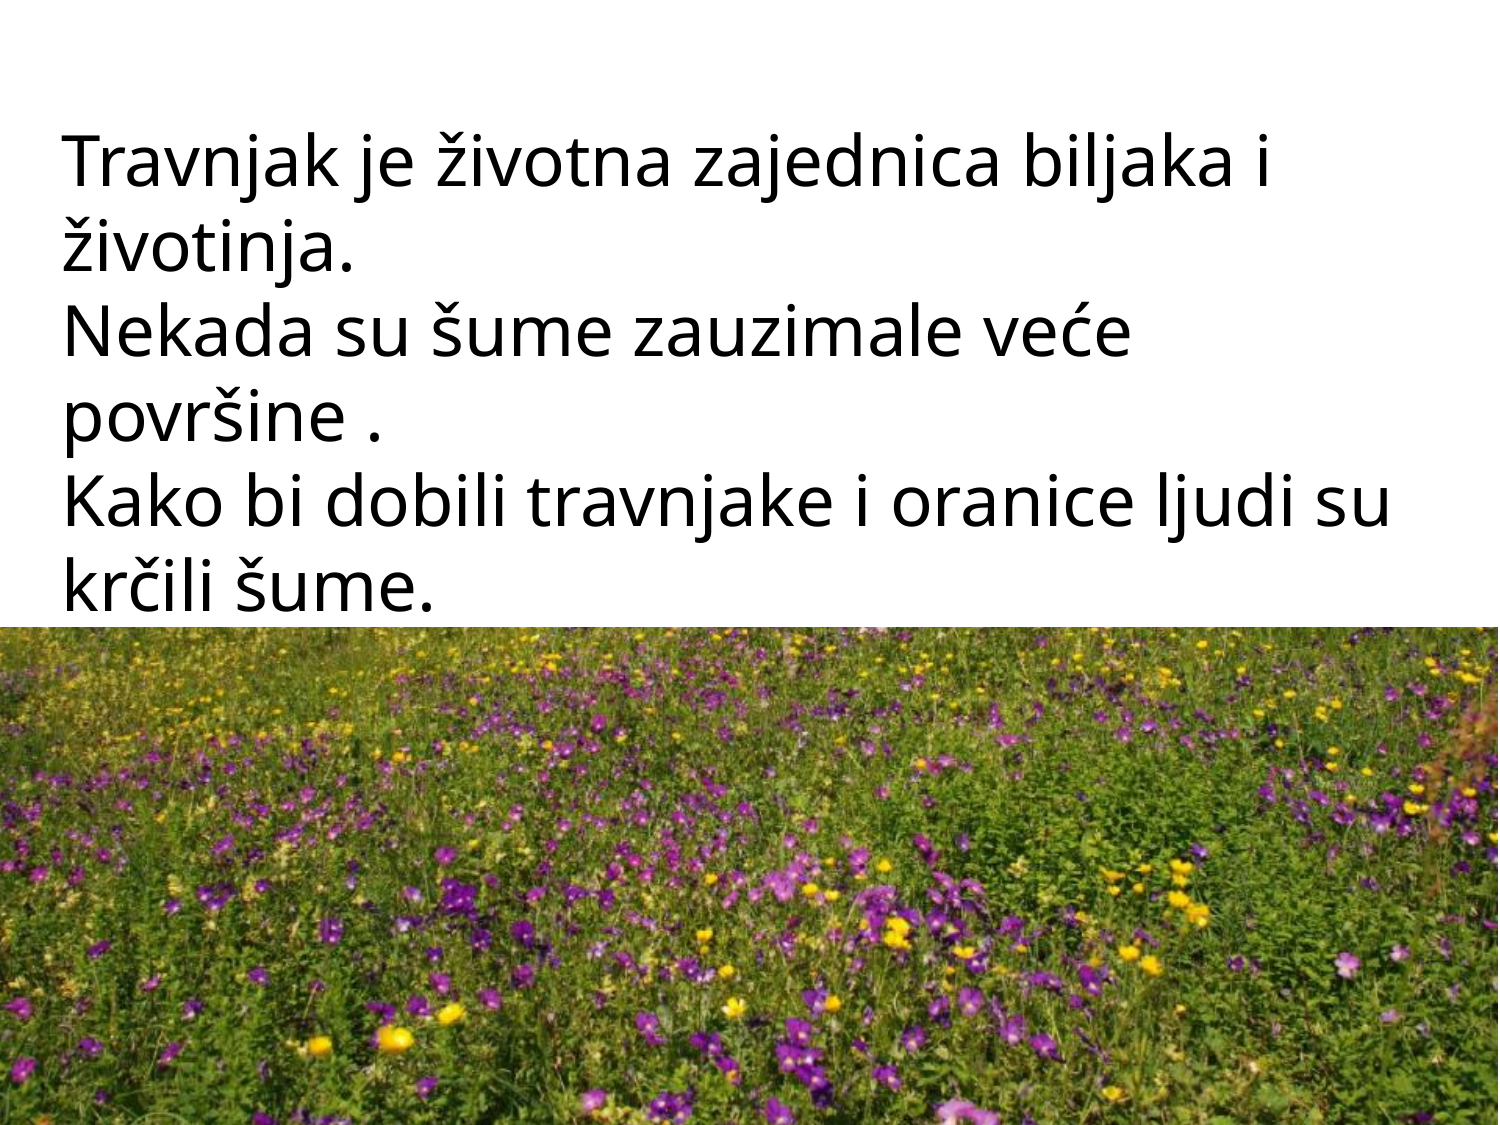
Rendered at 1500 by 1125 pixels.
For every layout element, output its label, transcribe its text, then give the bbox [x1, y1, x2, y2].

text_box Travnjak je životna zajednica biljaka i životinja. Nekada su šume zauzimale veće površine . Kako bi dobili travnjake i oranice ljudi su krčili šume. [46, 23, 1454, 625]
picture [0, 627, 1498, 1125]
